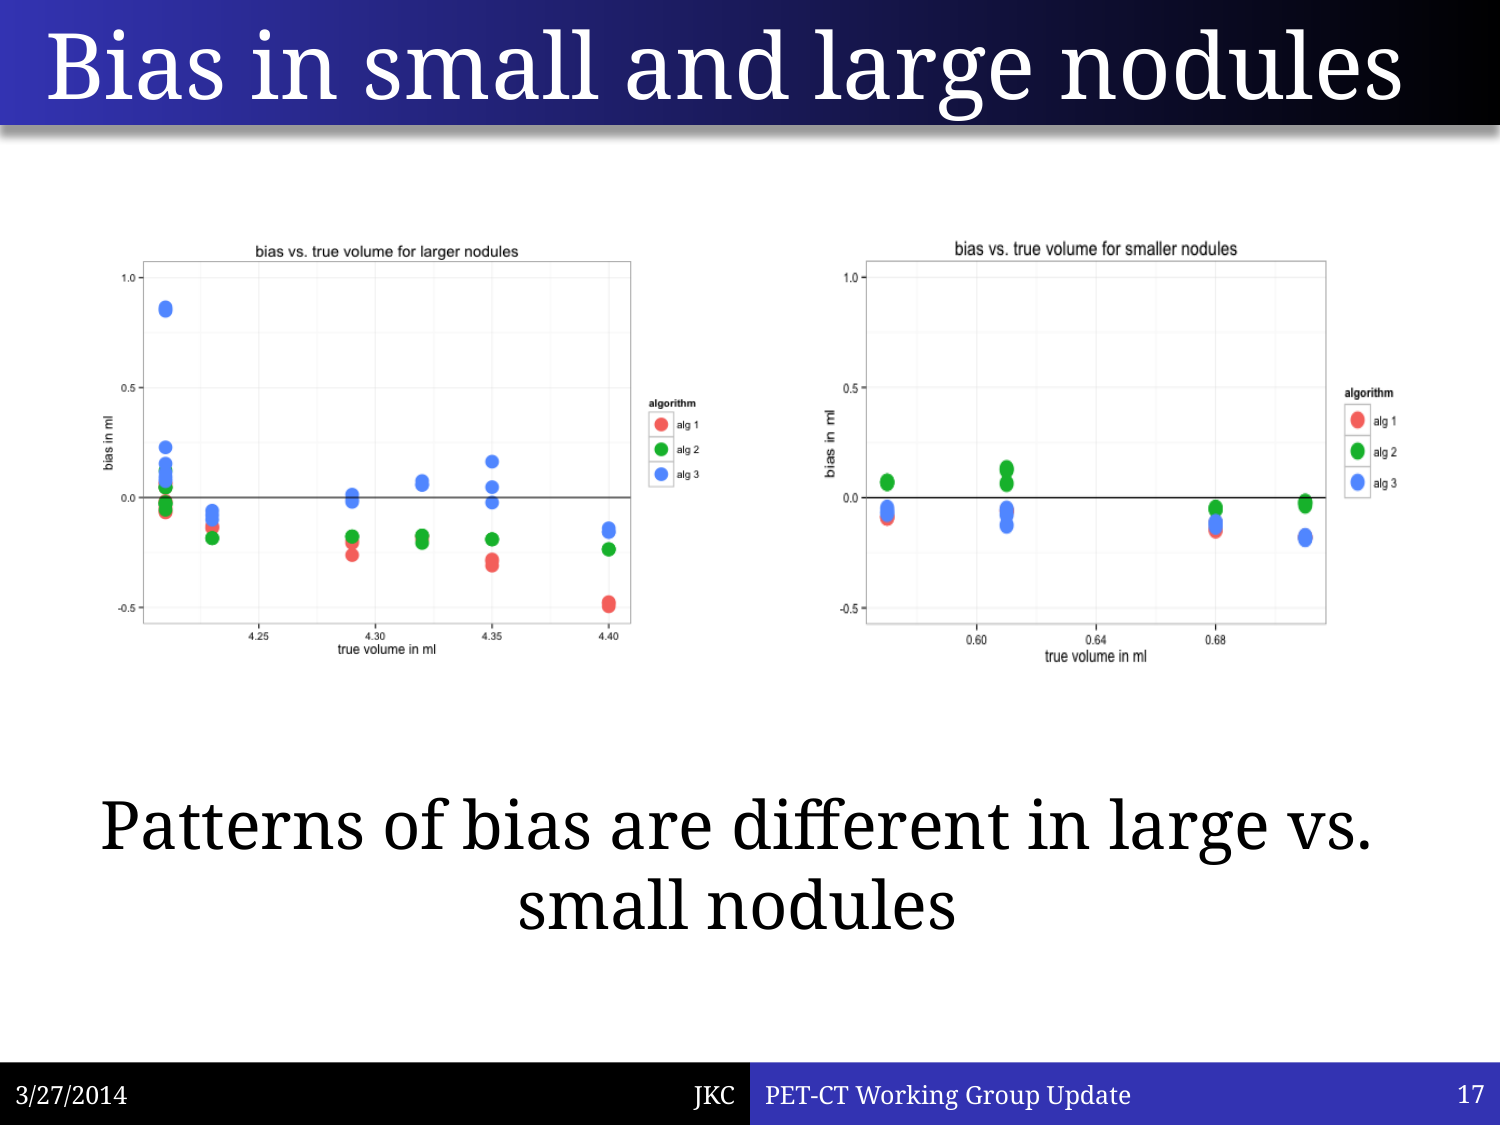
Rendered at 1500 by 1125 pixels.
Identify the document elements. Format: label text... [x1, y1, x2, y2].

list Patterns of bias are different in large vs. small nodules [49, 774, 1426, 1006]
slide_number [0, 1065, 176, 1125]
slide_number 18 [1325, 1065, 1500, 1125]
title Bias in small and large nodules [0, 0, 1463, 126]
picture [88, 219, 738, 670]
picture [808, 207, 1437, 681]
footer PET-CT Working Group Update [750, 1065, 1325, 1125]
